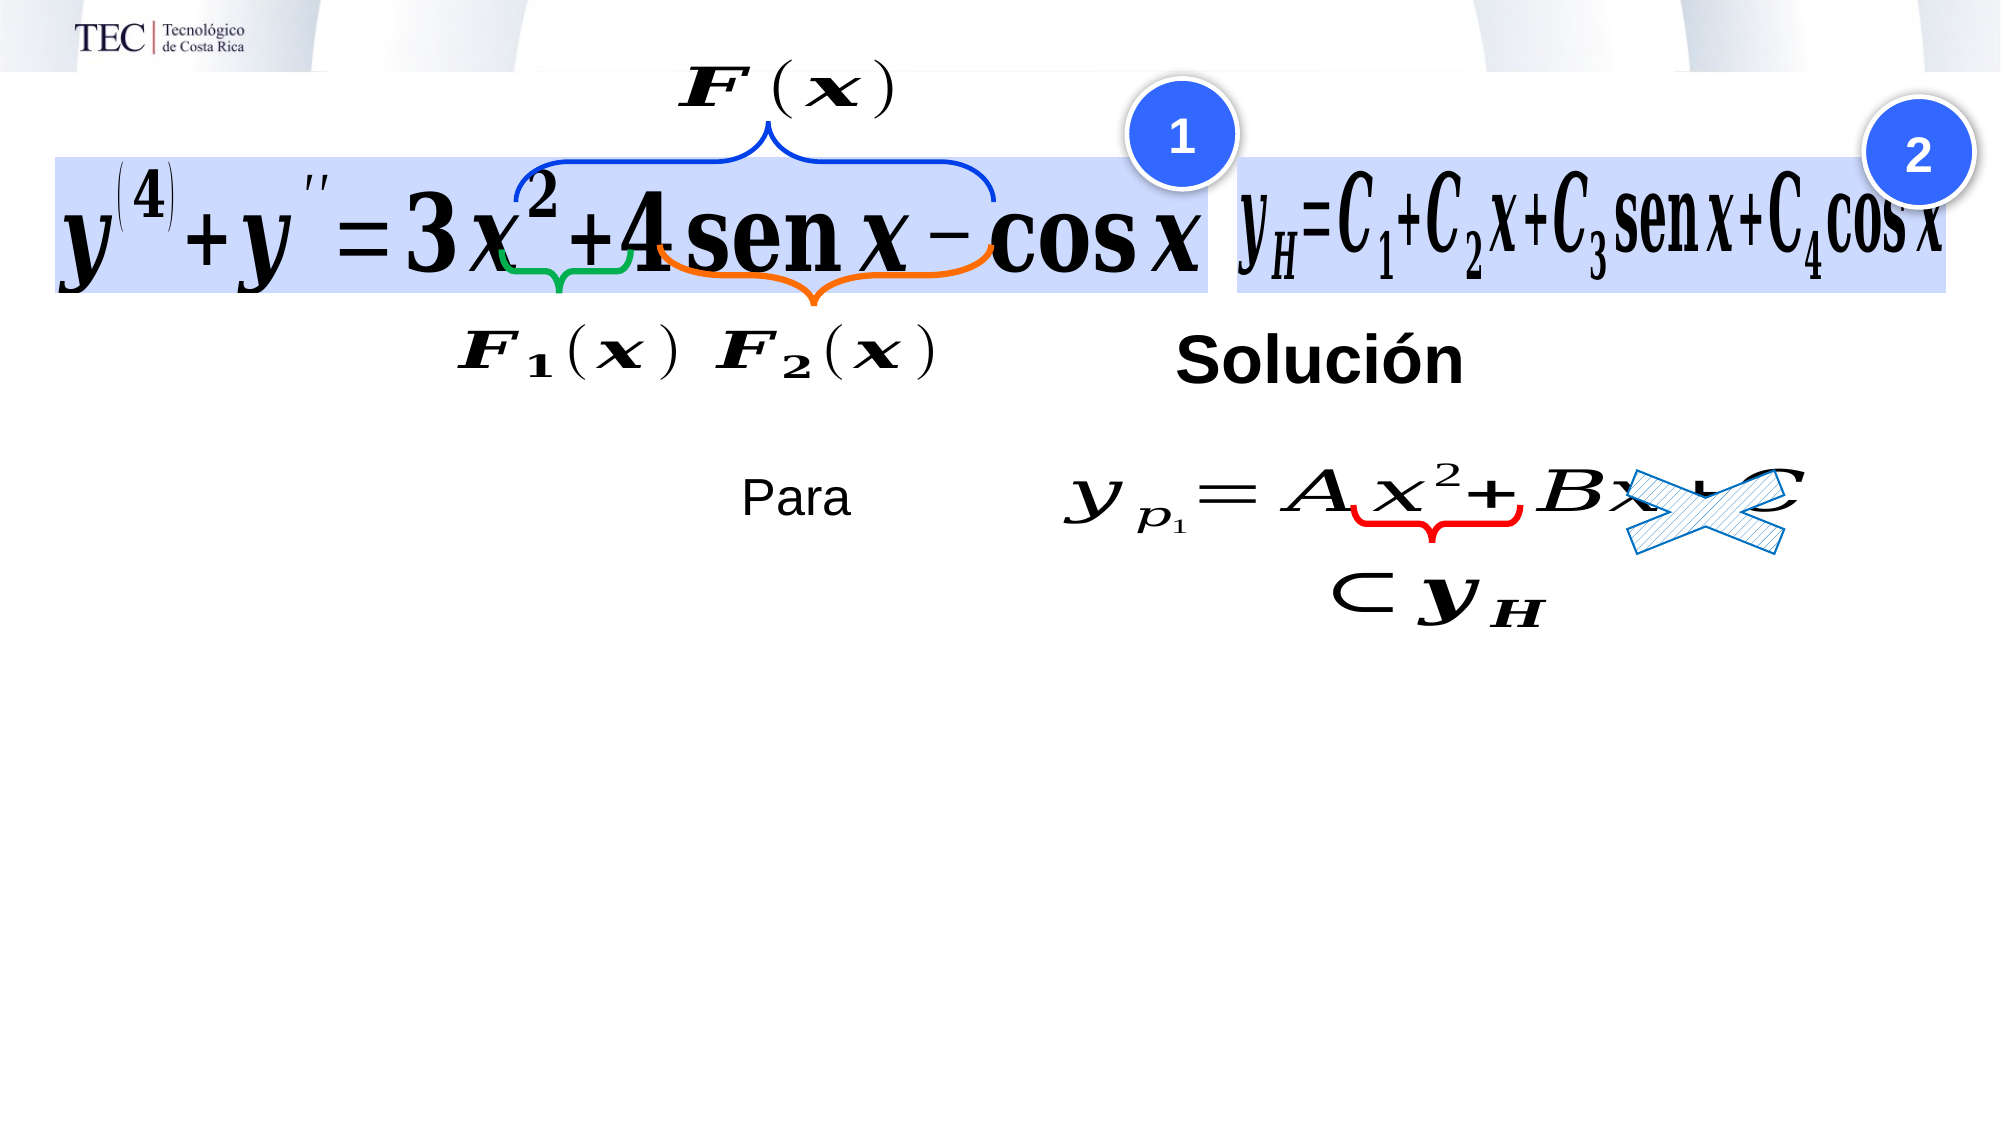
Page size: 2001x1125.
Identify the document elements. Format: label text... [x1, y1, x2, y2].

text_box 2 [1862, 95, 1976, 209]
text_box [501, 249, 632, 294]
text_box 1 [1125, 77, 1239, 191]
text_box [1625, 469, 1786, 556]
picture [0, 0, 2001, 1125]
text_box [659, 244, 992, 306]
text_box [1352, 504, 1521, 543]
text_box [515, 121, 995, 203]
